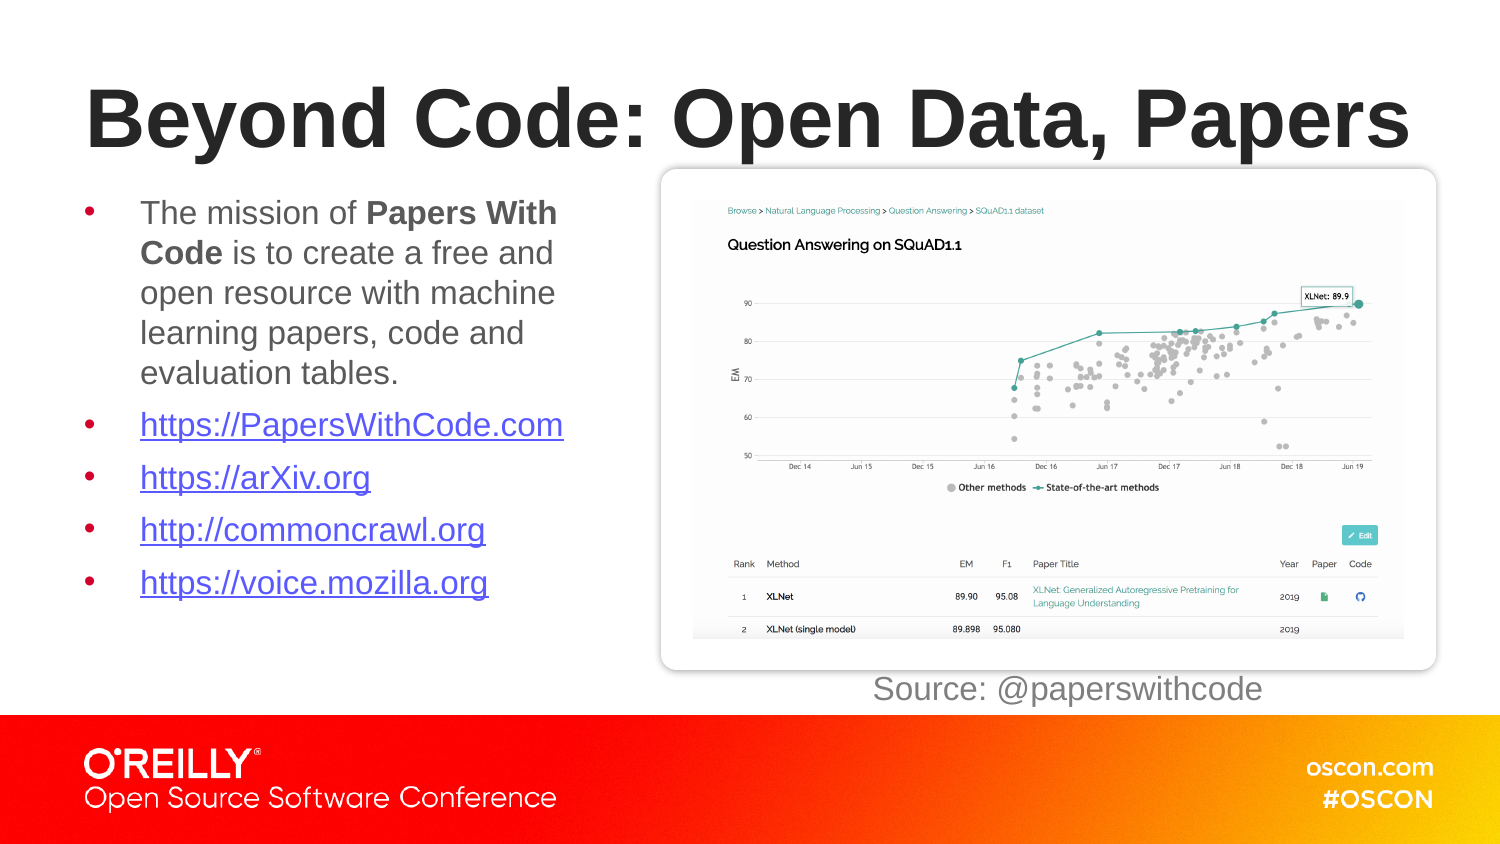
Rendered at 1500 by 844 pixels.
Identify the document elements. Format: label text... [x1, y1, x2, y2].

list The mission of Papers With Code is to create a free and open resource with machine learning papers, code and evaluation tables. https://PapersWithCode.com https://arXiv.org http://commoncrawl.org https://voice.mozilla.org [83, 184, 643, 688]
title Beyond Code: Open Data, Papers [83, 68, 1429, 172]
picture [0, 0, 1500, 844]
text_box Source: @paperswithcode [857, 659, 1334, 716]
